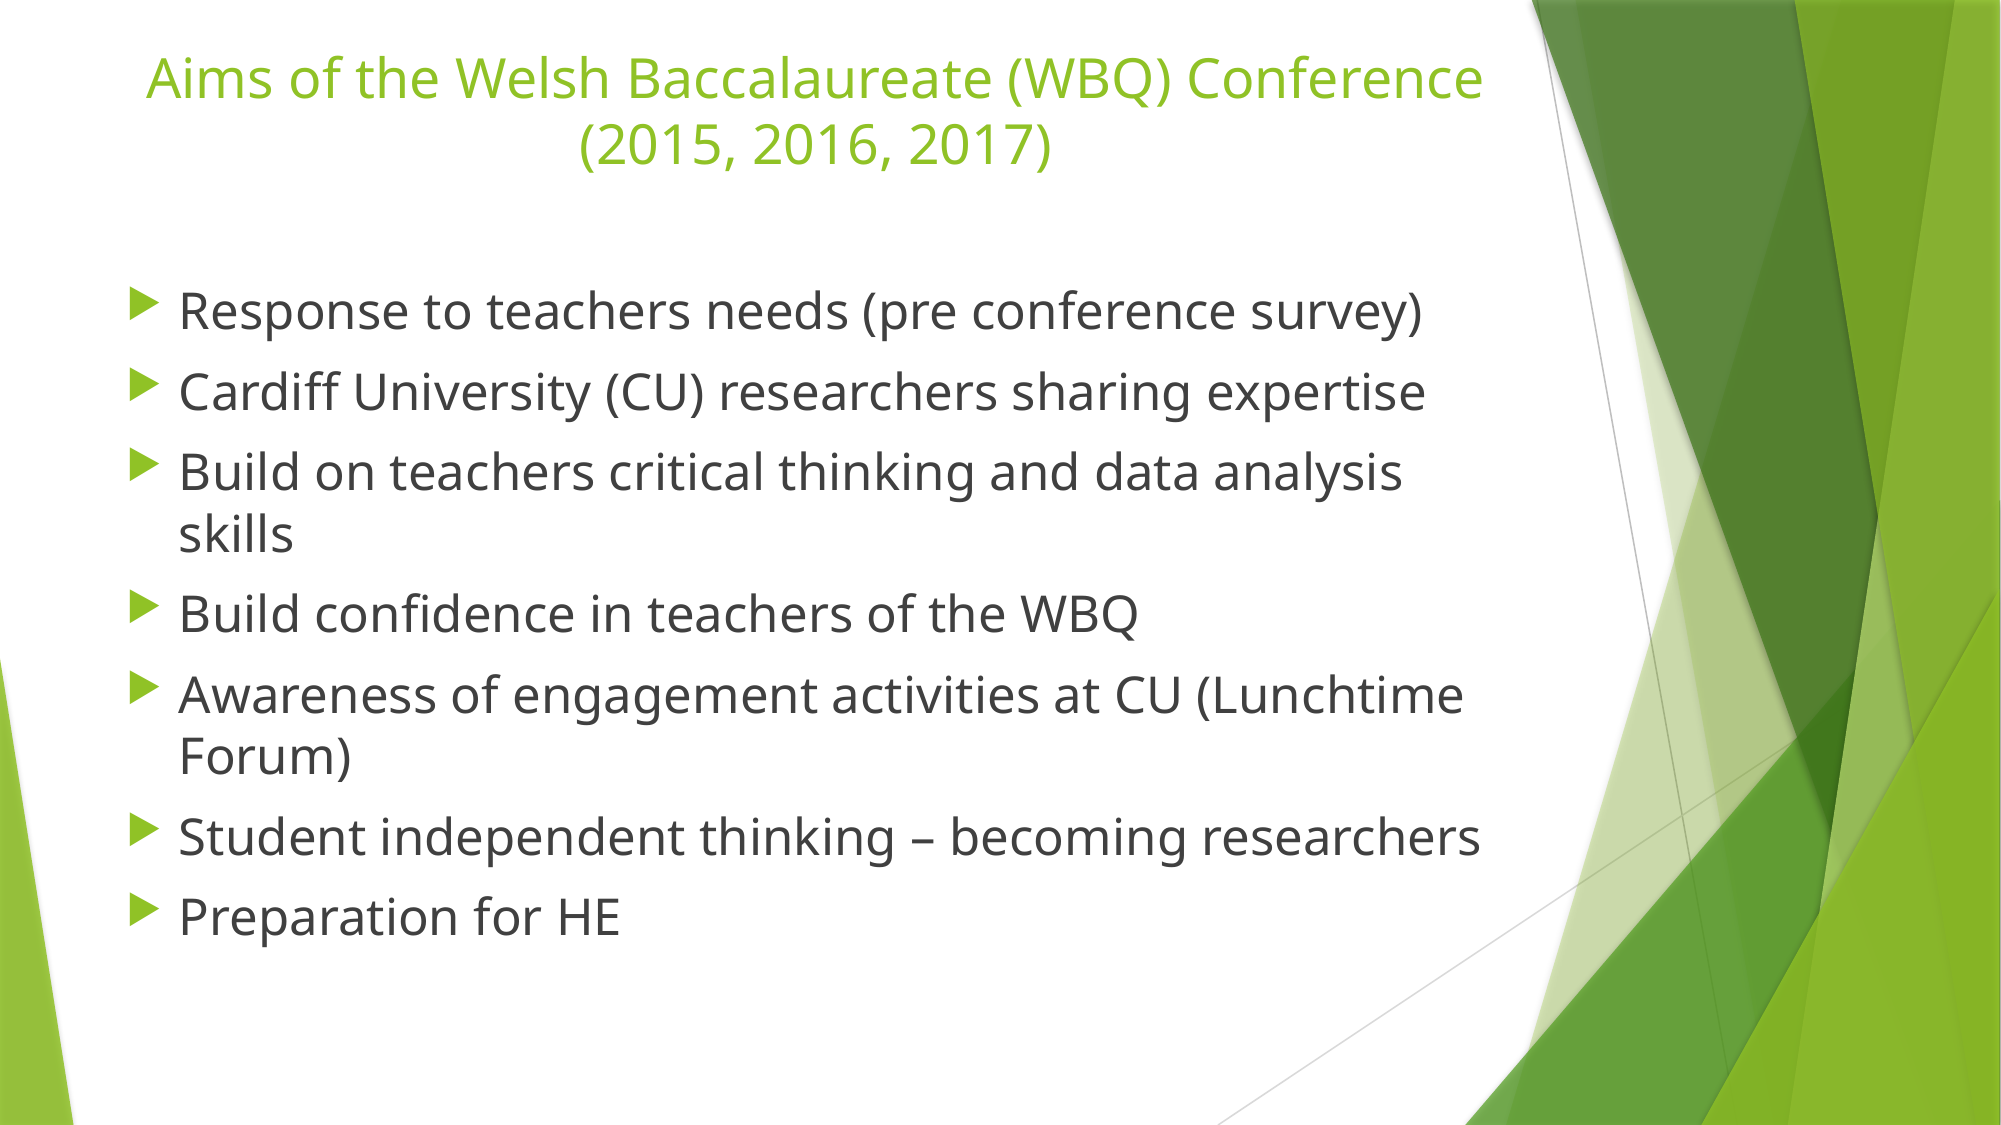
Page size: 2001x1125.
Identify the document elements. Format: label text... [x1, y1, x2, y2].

list Response to teachers needs (pre conference survey) Cardiff University (CU) researchers sharing expertise Build on teachers critical thinking and data analysis skills Build confidence in teachers of the WBQ Awareness of engagement activities at CU (Lunchtime Forum) Student independent thinking – becoming researchers Preparation for HE [111, 271, 1522, 992]
title Aims of the Welsh Baccalaureate (WBQ) Conference (2015, 2016, 2017) [111, 35, 1522, 253]
